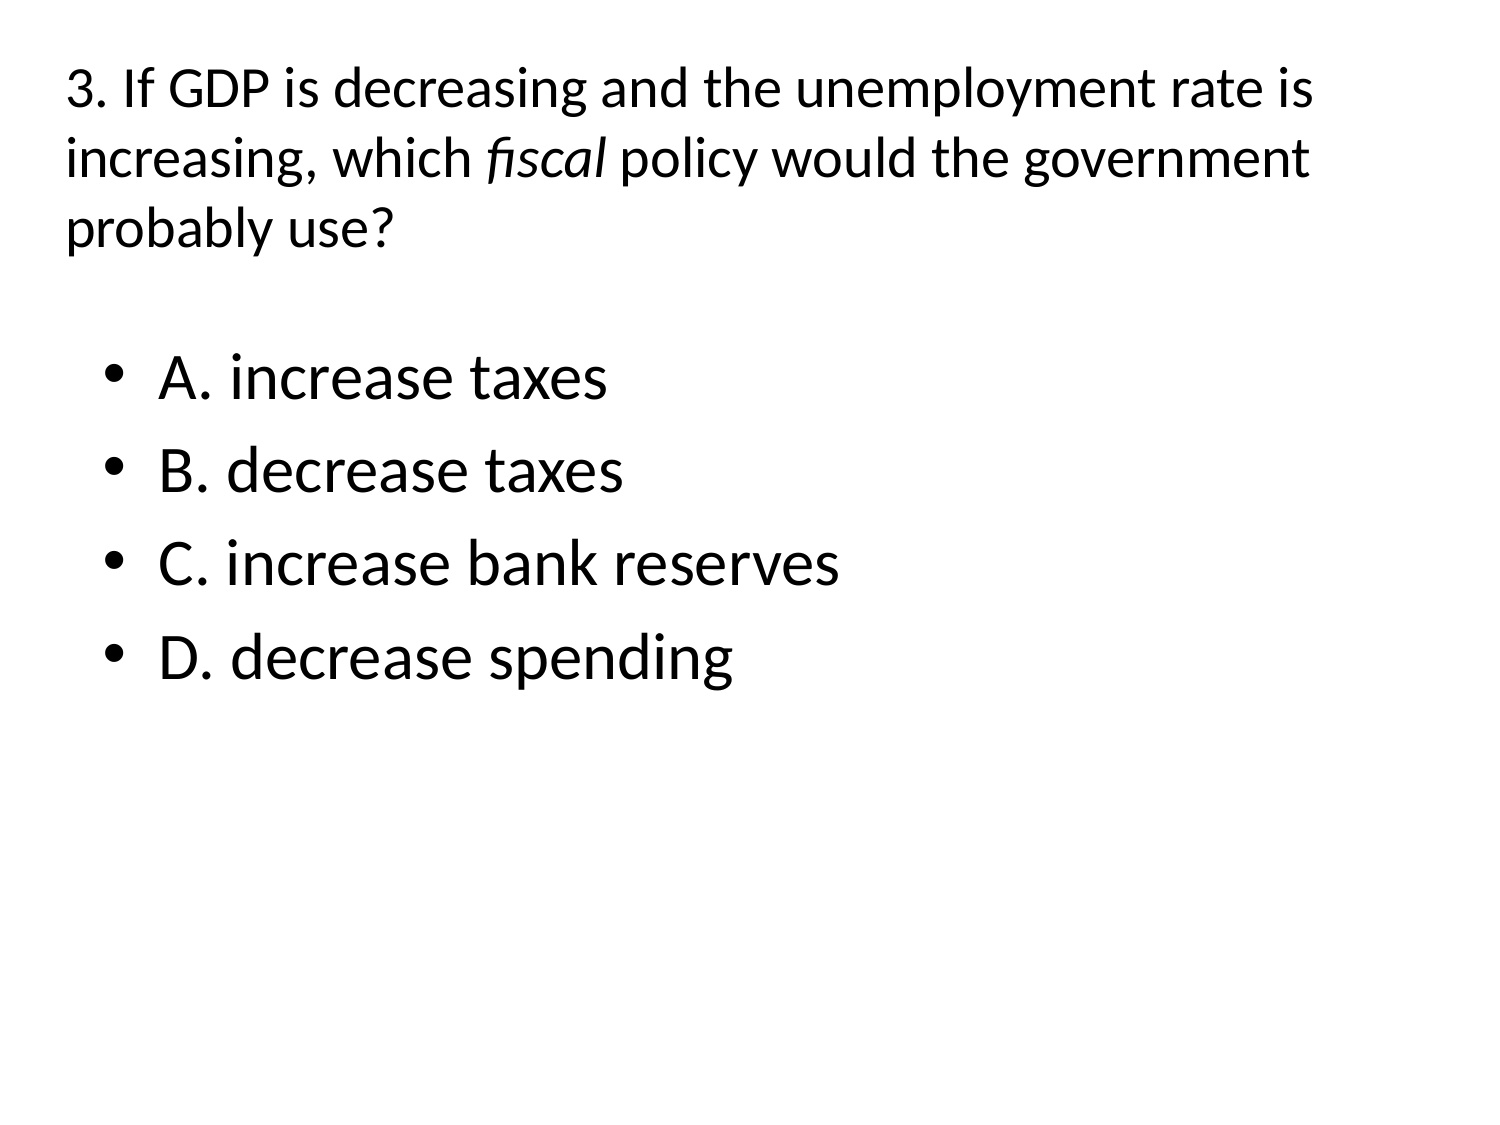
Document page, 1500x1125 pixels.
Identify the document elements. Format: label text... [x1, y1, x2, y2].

list A. increase taxes B. decrease taxes C. increase bank reserves D. decrease spending [87, 324, 1425, 1005]
title 3. If GDP is decreasing and the unemployment rate is increasing, which fiscal policy would the government probably use? [50, 45, 1425, 263]
